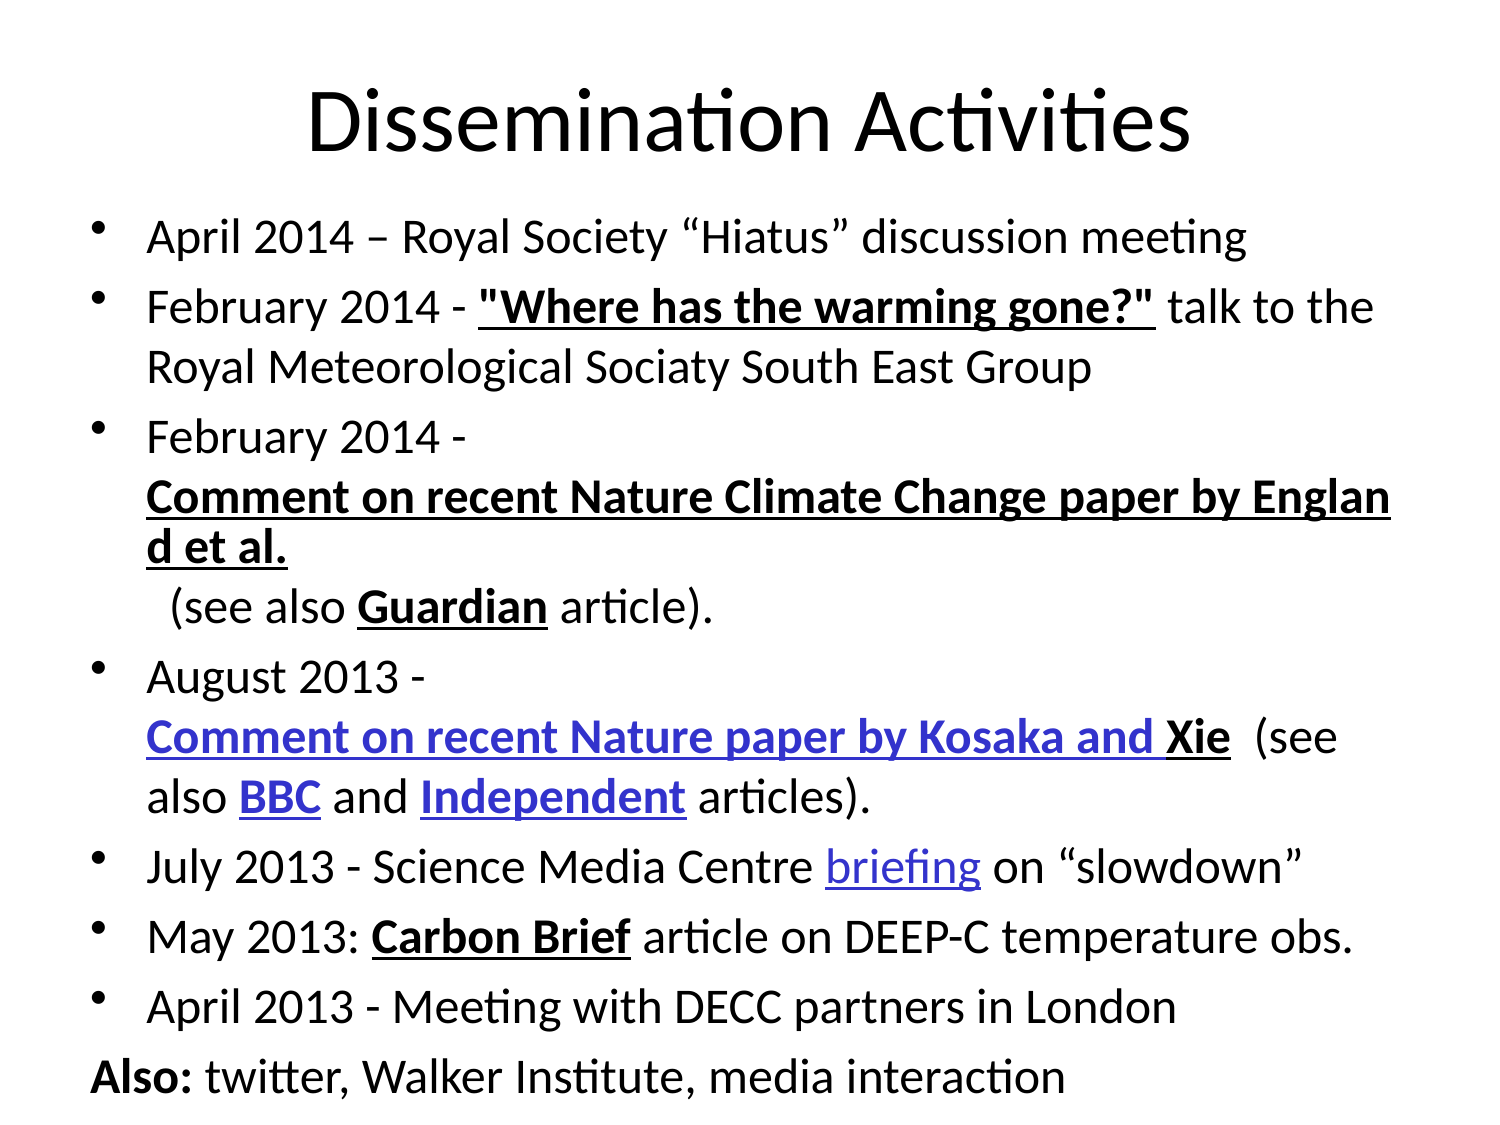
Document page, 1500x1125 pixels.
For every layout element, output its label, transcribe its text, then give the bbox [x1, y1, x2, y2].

list April 2014 – Royal Society “Hiatus” discussion meeting February 2014 - "Where has the warming gone?" talk to the Royal Meteorological Sociaty South East Group February 2014 - Comment on recent Nature Climate Change paper by England et al. (see also Guardian article). August 2013 - Comment on recent Nature paper by Kosaka and Xie (see also BBC and Independent articles). July 2013 - Science Media Centre briefing on “slowdown” May 2013: Carbon Brief article on DEEP-C temperature obs. April 2013 - Meeting with DECC partners in London Also: twitter, Walker Institute, media interaction Links to journal papers on website: Google “DEEP-C Climate” http://www.met.reading.ac.uk/~sgs02rpa/research/DEEP-C.html [75, 196, 1425, 939]
title Dissemination Activities [75, 45, 1425, 185]
